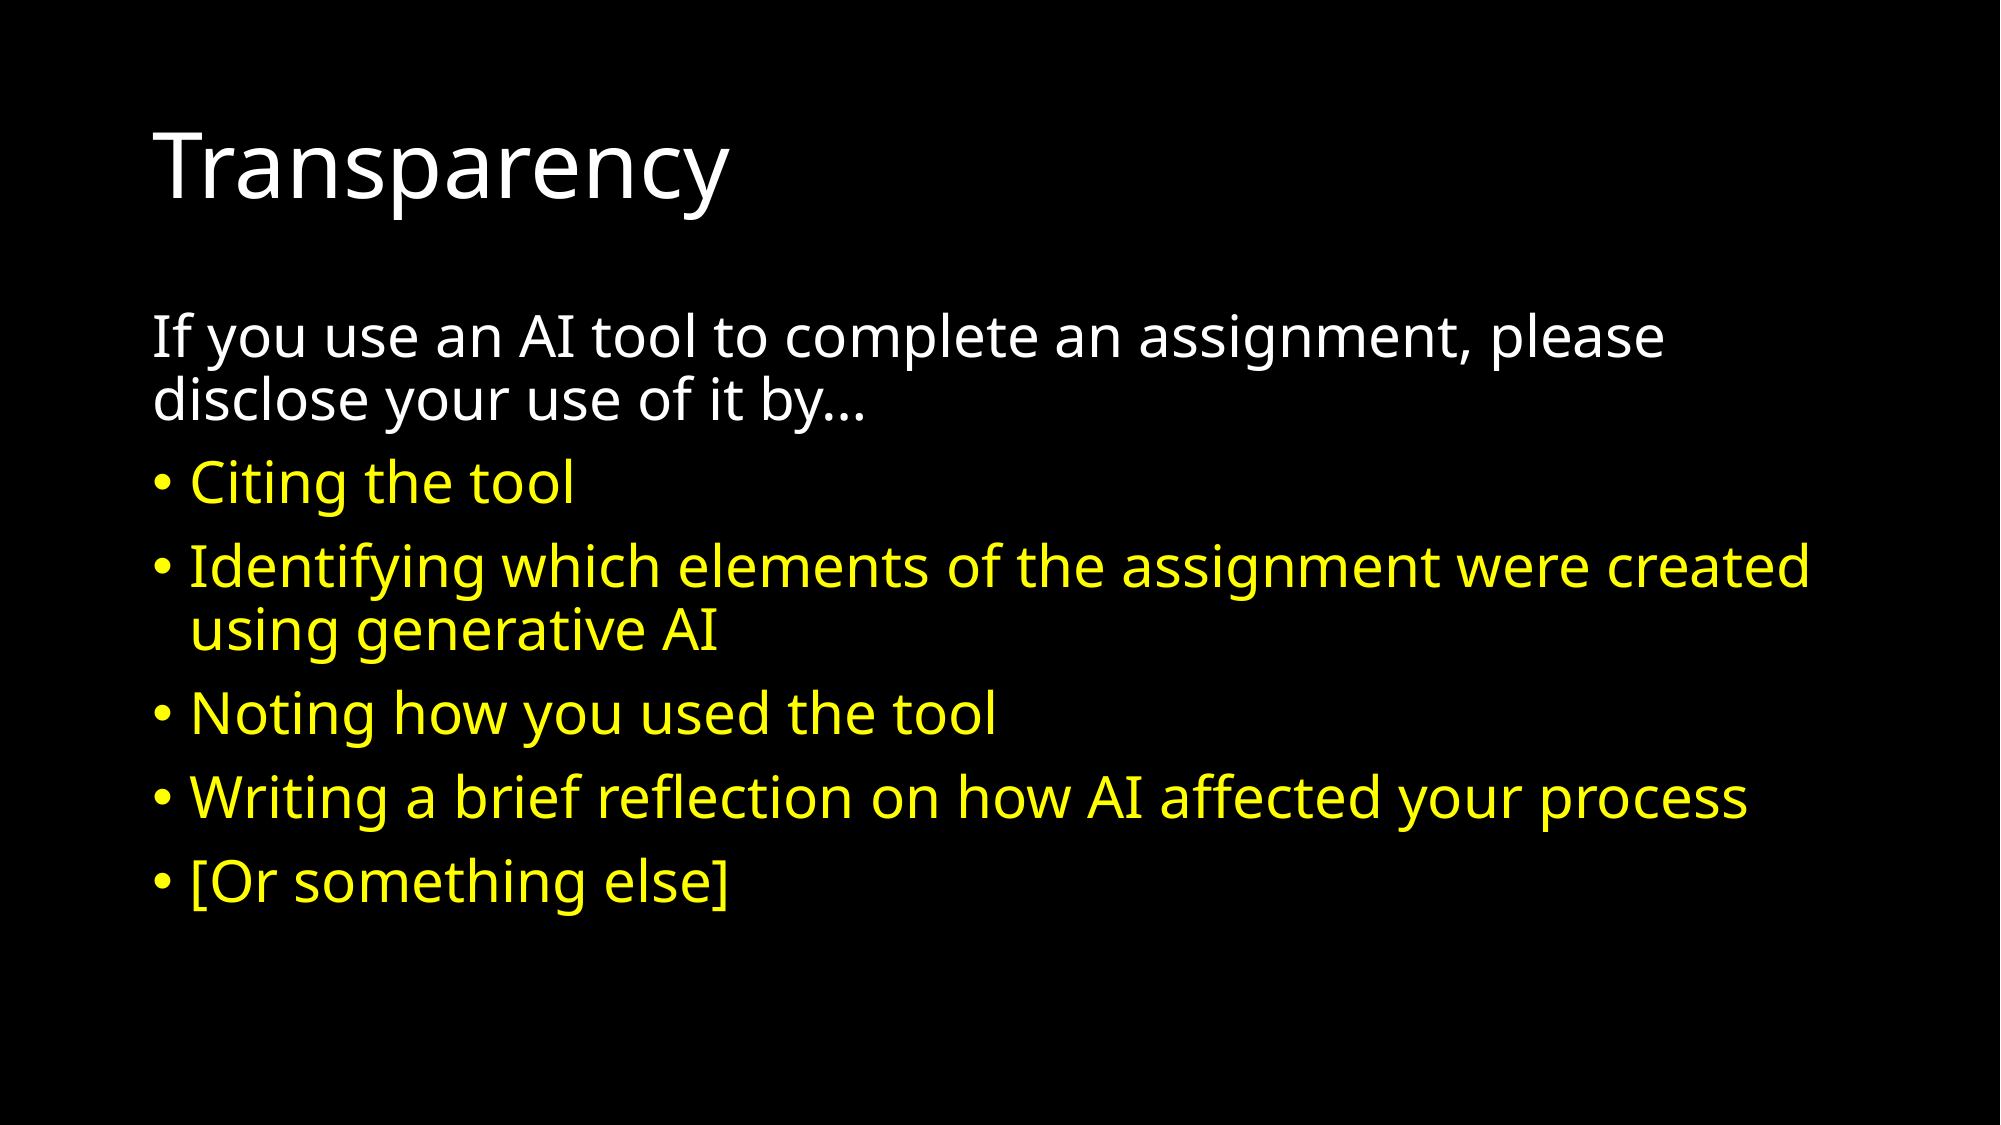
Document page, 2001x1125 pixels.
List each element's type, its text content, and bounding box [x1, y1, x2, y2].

title Transparency [137, 59, 1863, 278]
list If you use an AI tool to complete an assignment, please disclose your use of it by… Citing the tool Identifying which elements of the assignment were created using generative AI Noting how you used the tool Writing a brief reflection on how AI affected your process [Or something else] [137, 299, 1863, 1014]
